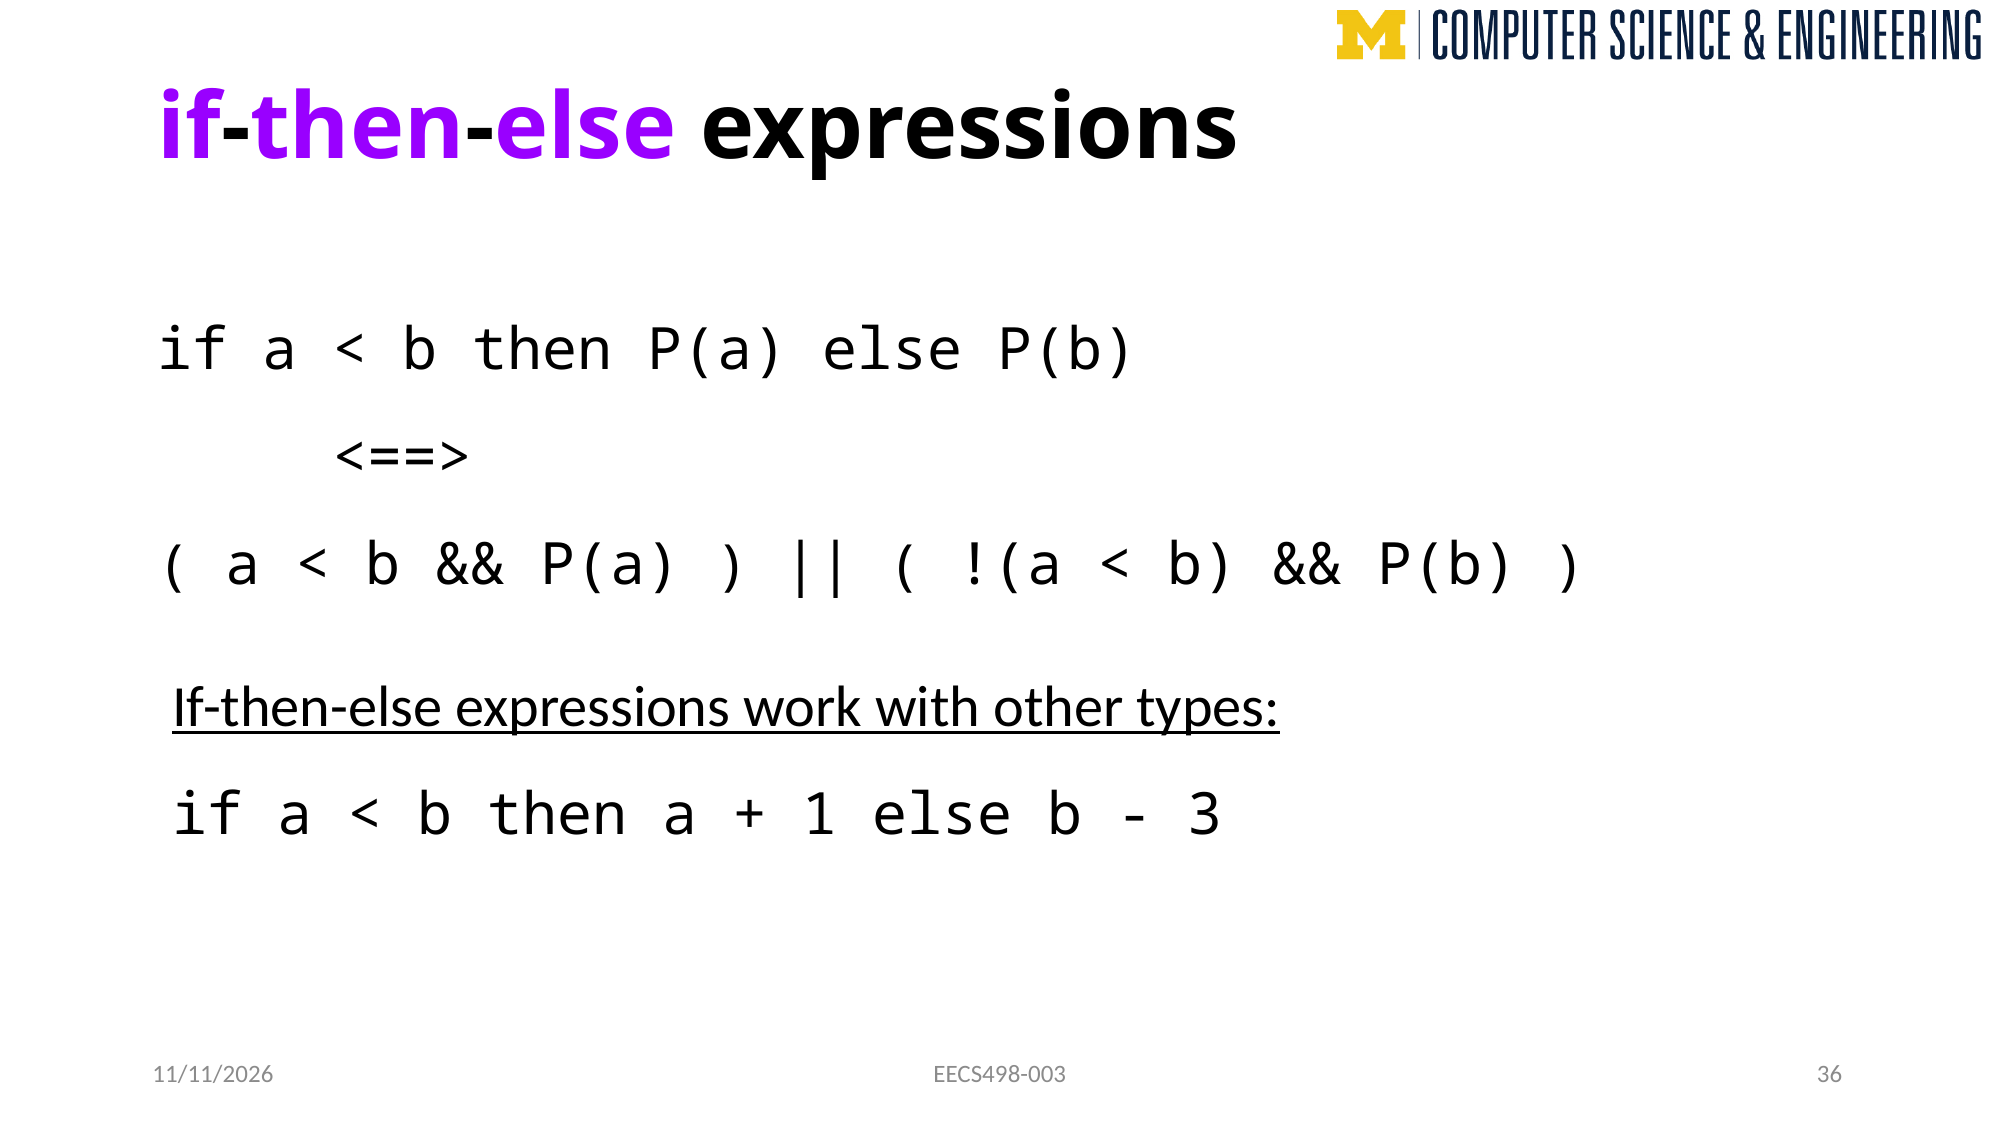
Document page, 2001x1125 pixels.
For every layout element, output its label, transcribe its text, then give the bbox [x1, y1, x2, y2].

picture [1337, 9, 1981, 60]
list if a < b then P(a) else P(b) <==> ( a < b && P(a) ) || ( !(a < b) && P(b) ) [137, 299, 1863, 1014]
slide_number 36 [1412, 1042, 1863, 1103]
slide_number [137, 1042, 588, 1103]
list If-then-else expressions work with other types: if a < b then a + 1 else b - 3 [152, 656, 1702, 1014]
footer EECS498-003 [662, 1042, 1338, 1103]
title if-then-else expressions [137, 59, 1863, 278]
